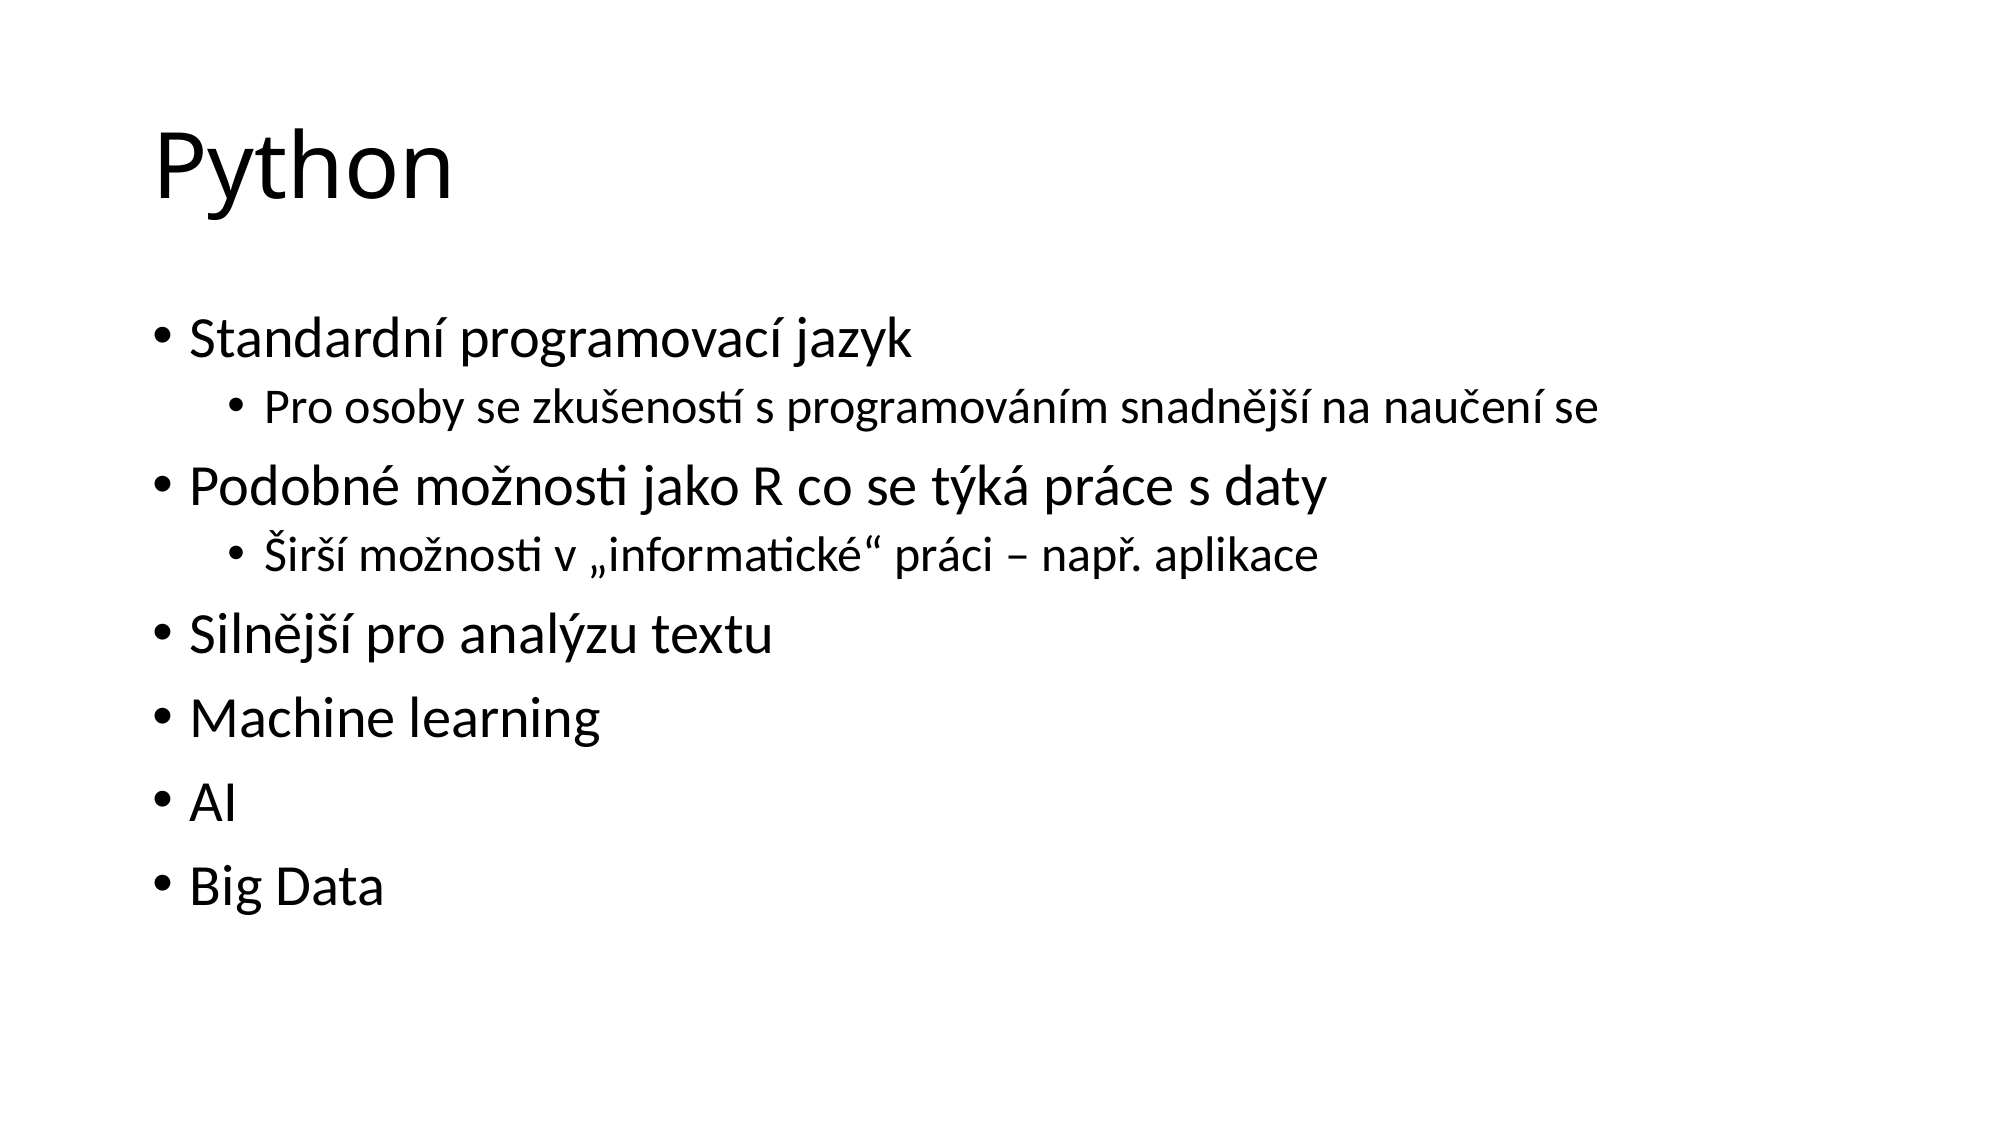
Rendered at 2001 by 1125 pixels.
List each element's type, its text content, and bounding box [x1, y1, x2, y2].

list Standardní programovací jazyk Pro osoby se zkušeností s programováním snadnější na naučení se Podobné možnosti jako R co se týká práce s daty Širší možnosti v „informatické“ práci – např. aplikace Silnější pro analýzu textu Machine learning AI Big Data [137, 299, 1863, 1014]
title Python [137, 59, 1863, 278]
